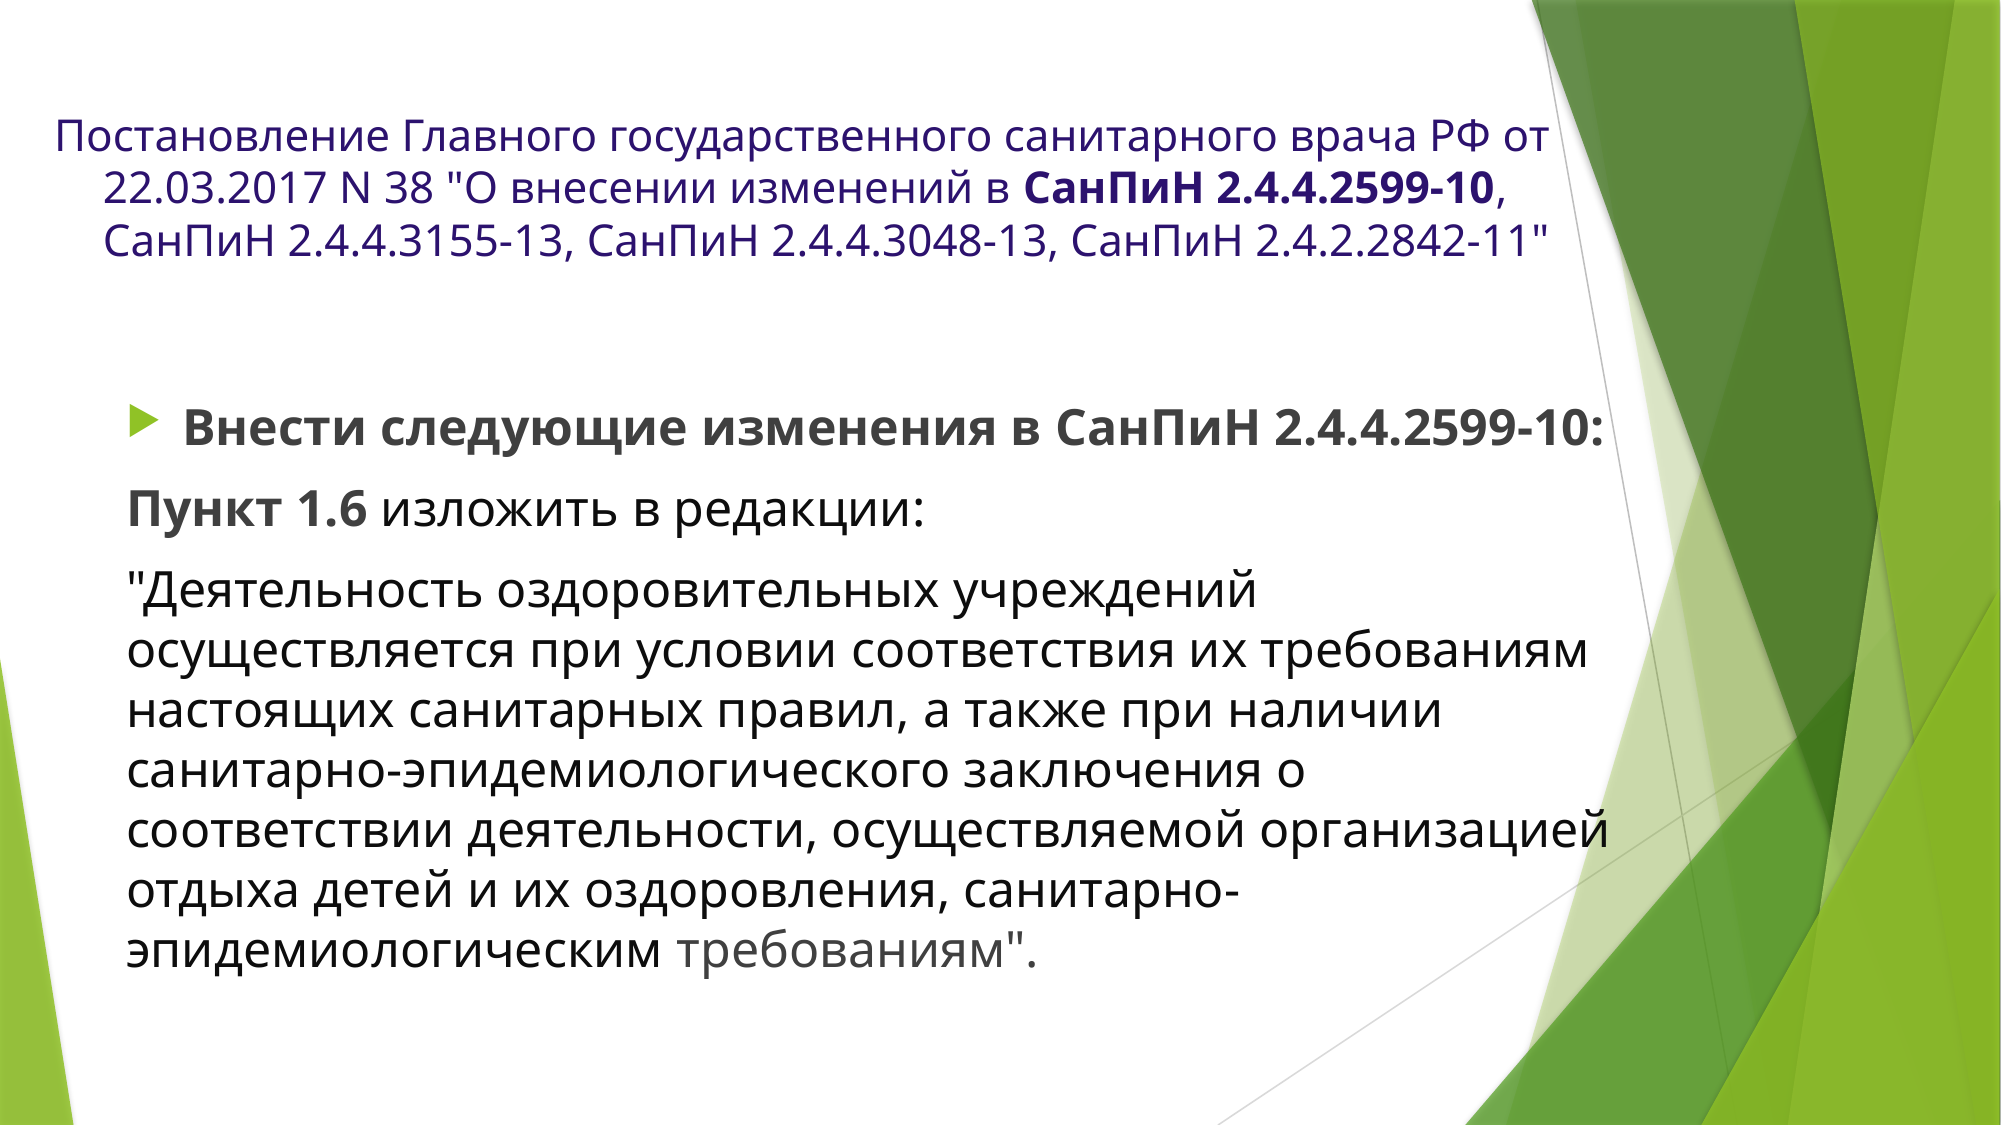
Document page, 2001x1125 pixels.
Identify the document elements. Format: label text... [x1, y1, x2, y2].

title Постановление Главного государственного санитарного врача РФ от 22.03.2017 N 38 "О внесении изменений в СанПиН 2.4.4.2599-10, СанПиН 2.4.4.3155-13, СанПиН 2.4.4.3048-13, СанПиН 2.4.2.2842-11" [39, 99, 1579, 372]
list Внести следующие изменения в СанПиН 2.4.4.2599-10: Пункт 1.6 изложить в редакции: "Деятельность оздоровительных учреждений осуществляется при условии соответствия их требованиям настоящих санитарных правил, а также при наличии санитарно-эпидемиологического заключения о соответствии деятельности, осуществляемой организацией отдыха детей и их оздоровления, санитарно-эпидемиологическим требованиям". [111, 388, 1628, 992]
